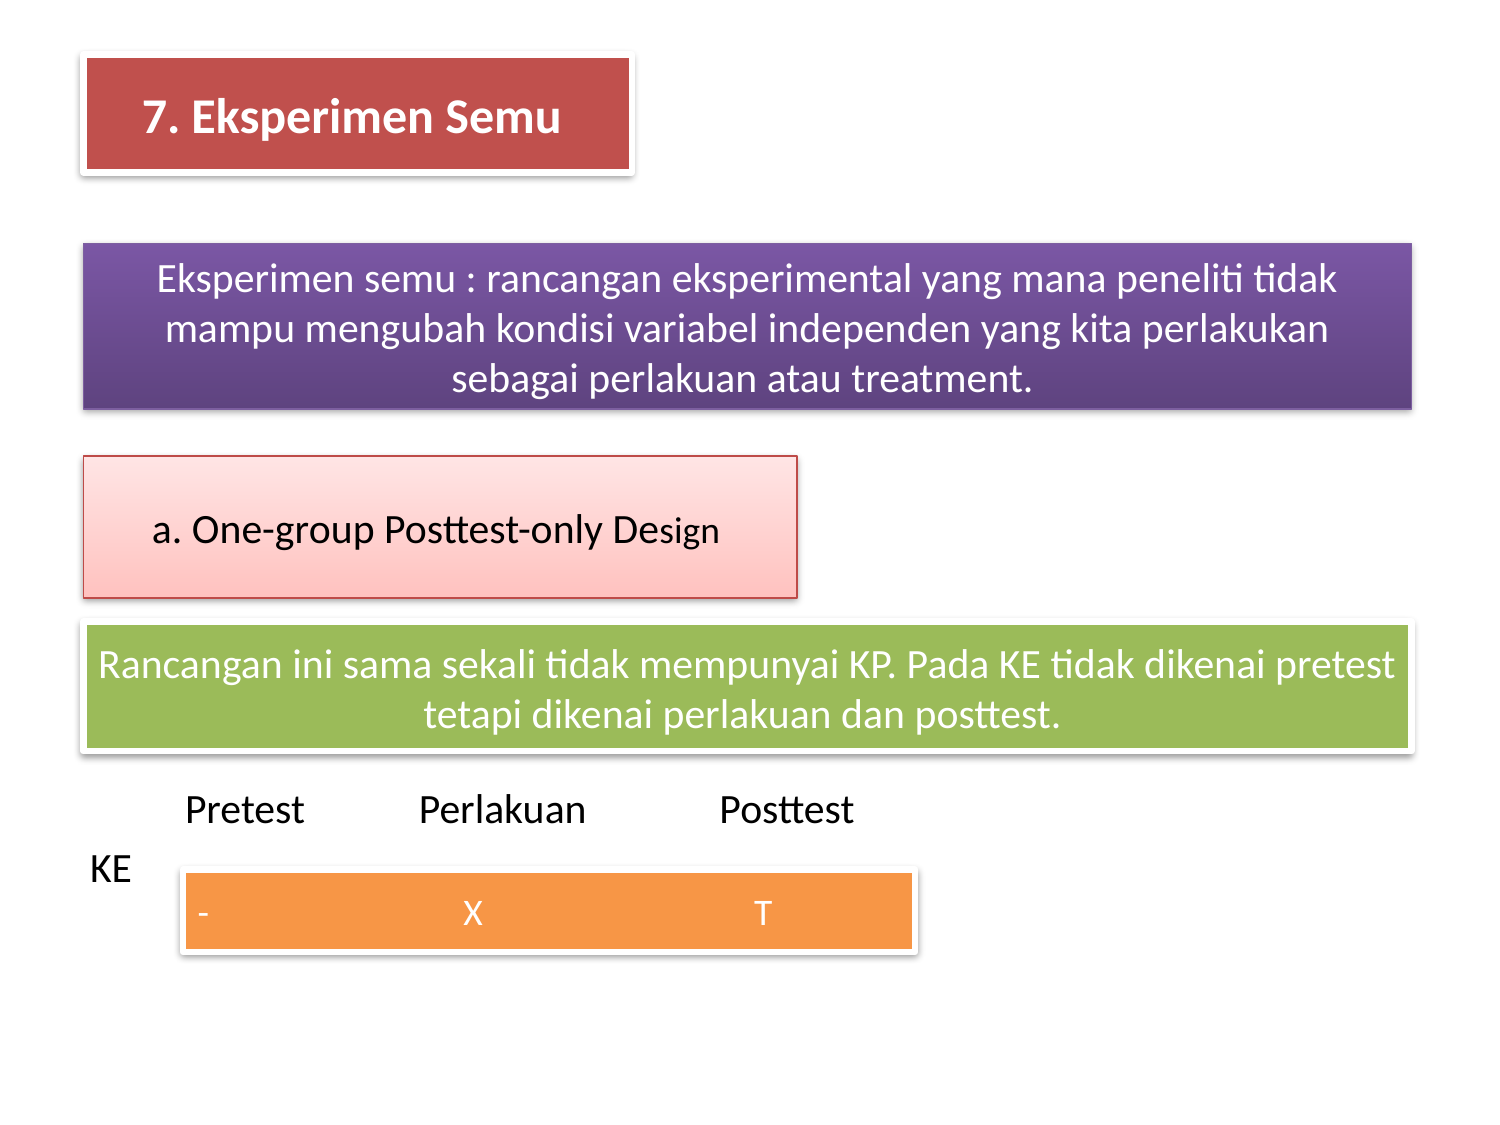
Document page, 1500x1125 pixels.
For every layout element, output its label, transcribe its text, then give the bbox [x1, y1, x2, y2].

text_box 7. Eksperimen Semu [80, 51, 635, 176]
text_box Eksperimen semu : rancangan eksperimental yang mana peneliti tidak mampu mengubah kondisi variabel independen yang kita perlakukan sebagai perlakuan atau treatment. [83, 243, 1412, 410]
text_box Rancangan ini sama sekali tidak mempunyai KP. Pada KE tidak dikenai pretest tetapi dikenai perlakuan dan posttest. [80, 618, 1415, 754]
list Pretest Perlakuan Posttest KE [75, 219, 1425, 1005]
text_box a. One-group Posttest-only Design [83, 455, 798, 599]
text_box - X T [180, 866, 918, 955]
